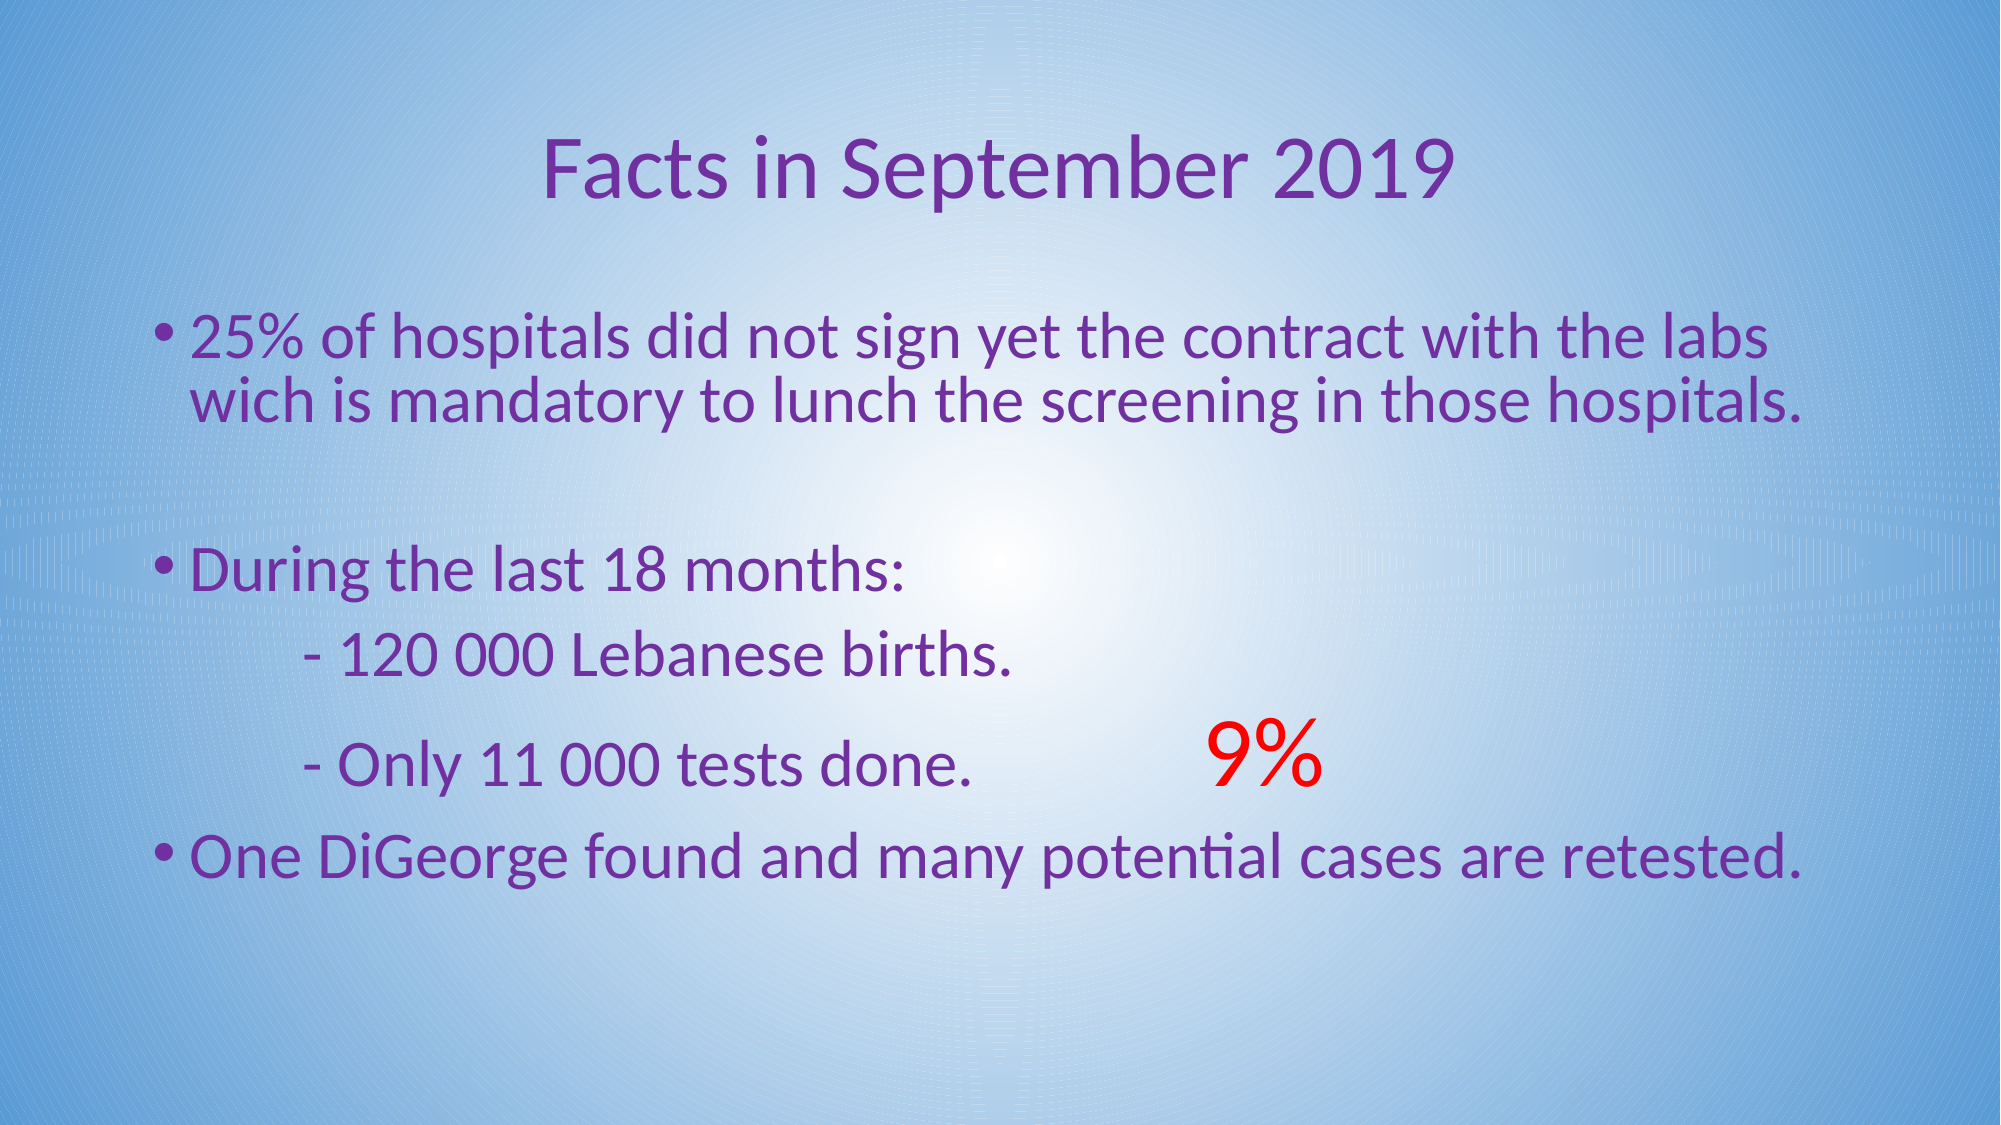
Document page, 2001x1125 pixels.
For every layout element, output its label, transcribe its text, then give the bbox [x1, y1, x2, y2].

title Facts in September 2019 [137, 59, 1863, 278]
list 25% of hospitals did not sign yet the contract with the labs wich is mandatory to lunch the screening in those hospitals. During the last 18 months: - 120 000 Lebanese births. - Only 11 000 tests done. 9% One DiGeorge found and many potential cases are retested. [137, 299, 1863, 1014]
